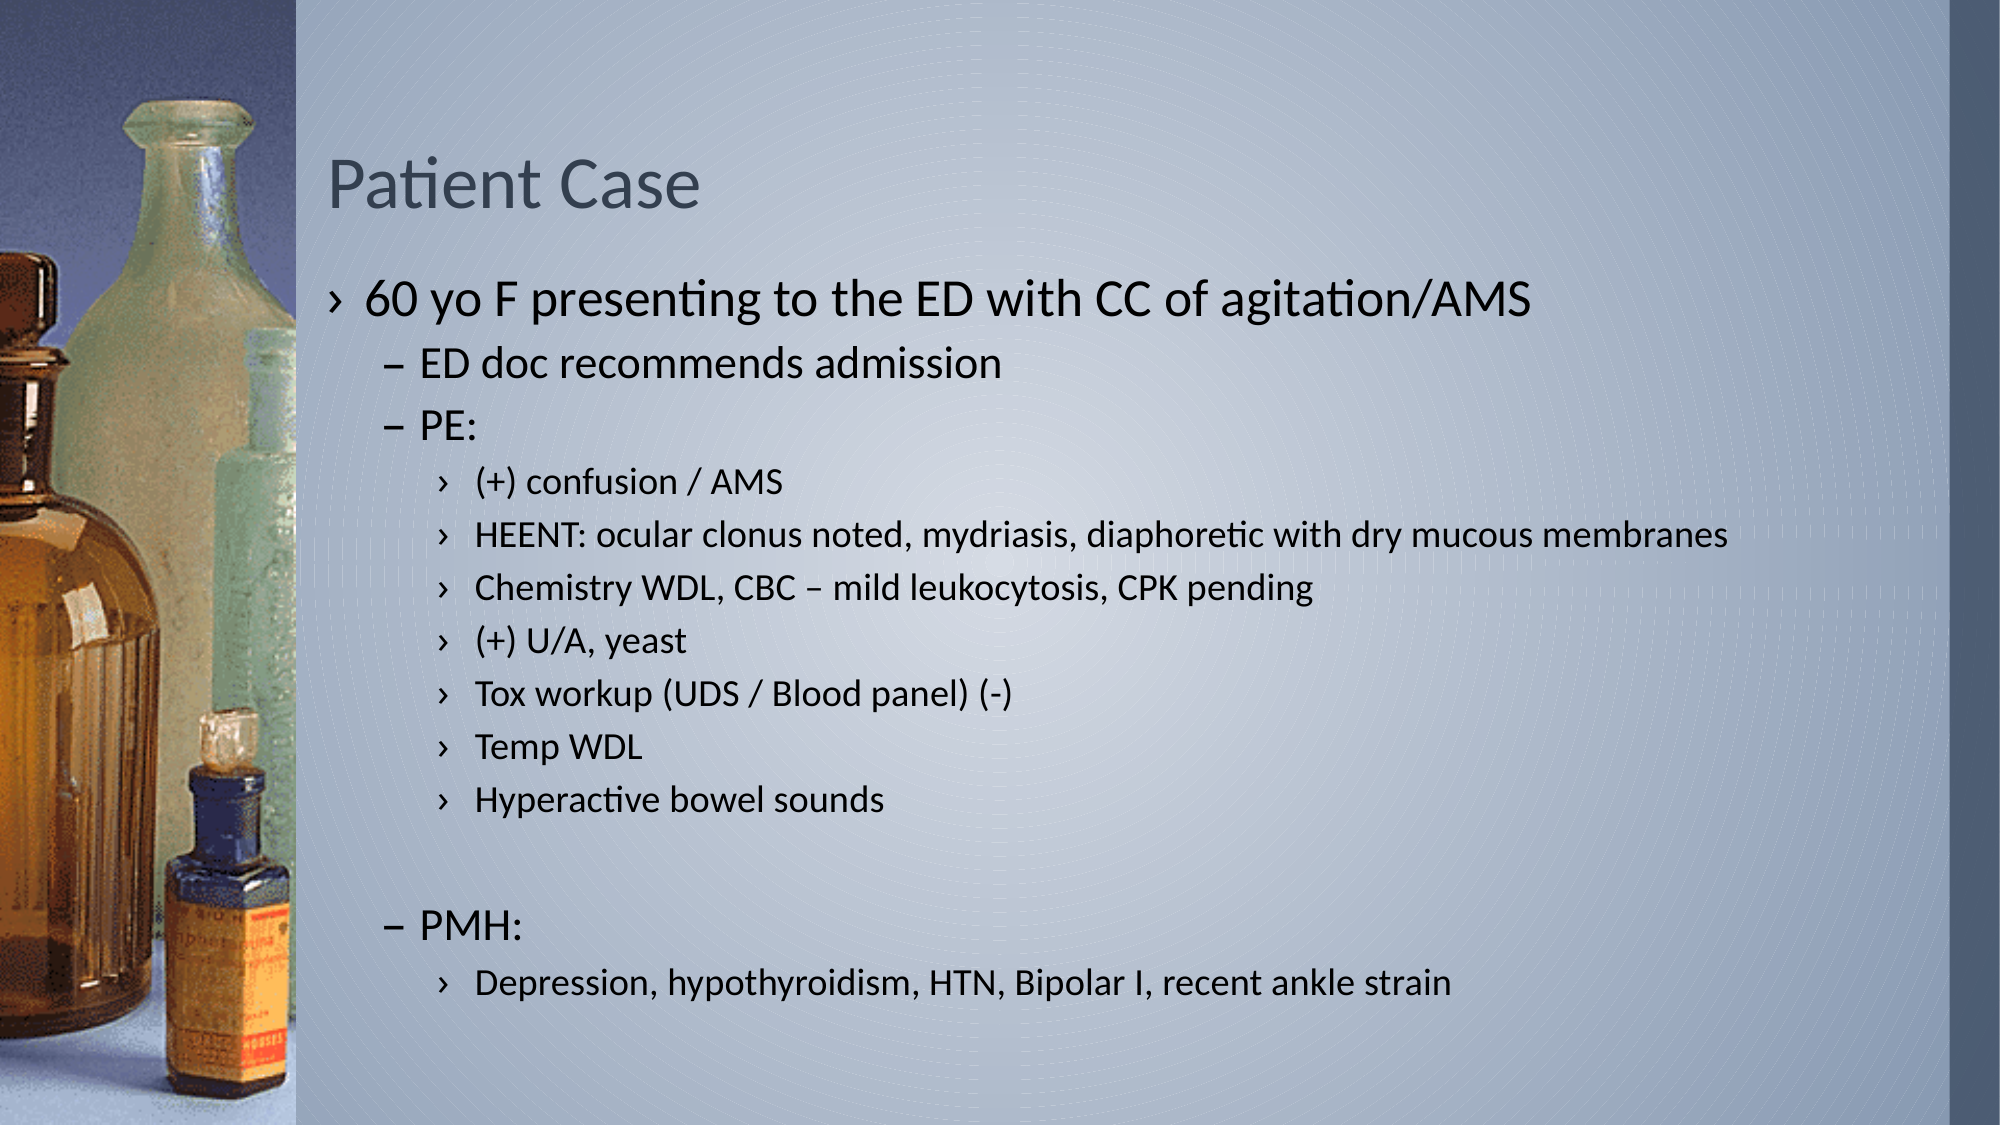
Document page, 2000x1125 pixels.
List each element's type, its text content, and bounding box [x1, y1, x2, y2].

title Patient Case [312, 29, 1867, 233]
list 60 yo F presenting to the ED with CC of agitation/AMS ED doc recommends admission PE: (+) confusion / AMS HEENT: ocular clonus noted, mydriasis, diaphoretic with dry mucous membranes Chemistry WDL, CBC – mild leukocytosis, CPK pending (+) U/A, yeast Tox workup (UDS / Blood panel) (-) Temp WDL Hyperactive bowel sounds PMH: Depression, hypothyroidism, HTN, Bipolar I, recent ankle strain [312, 262, 1867, 1013]
picture [0, 0, 296, 1125]
